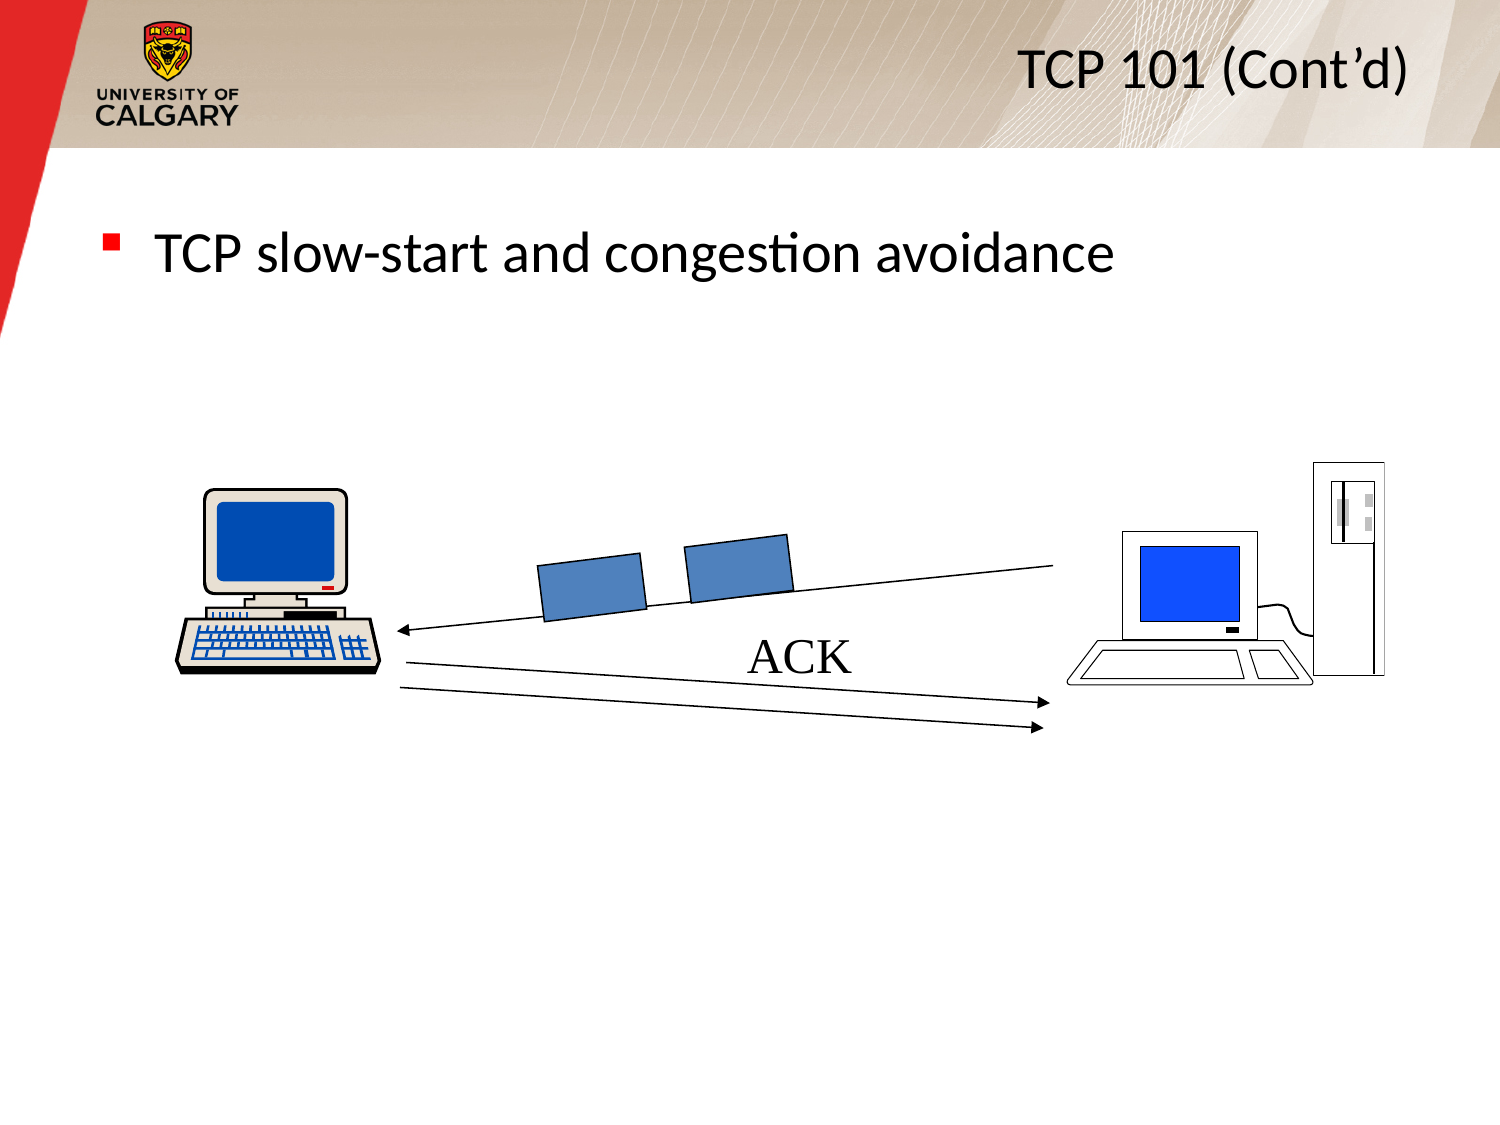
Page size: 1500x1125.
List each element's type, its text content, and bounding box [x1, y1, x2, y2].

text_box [405, 615, 1051, 704]
text_box [786, 712, 1044, 734]
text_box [174, 487, 382, 675]
picture [0, 0, 1500, 1125]
list TCP slow-start and congestion avoidance [83, 206, 1434, 1005]
title TCP 101 (Cont’d) [219, 0, 1425, 131]
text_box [396, 540, 1054, 632]
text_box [1065, 462, 1385, 688]
